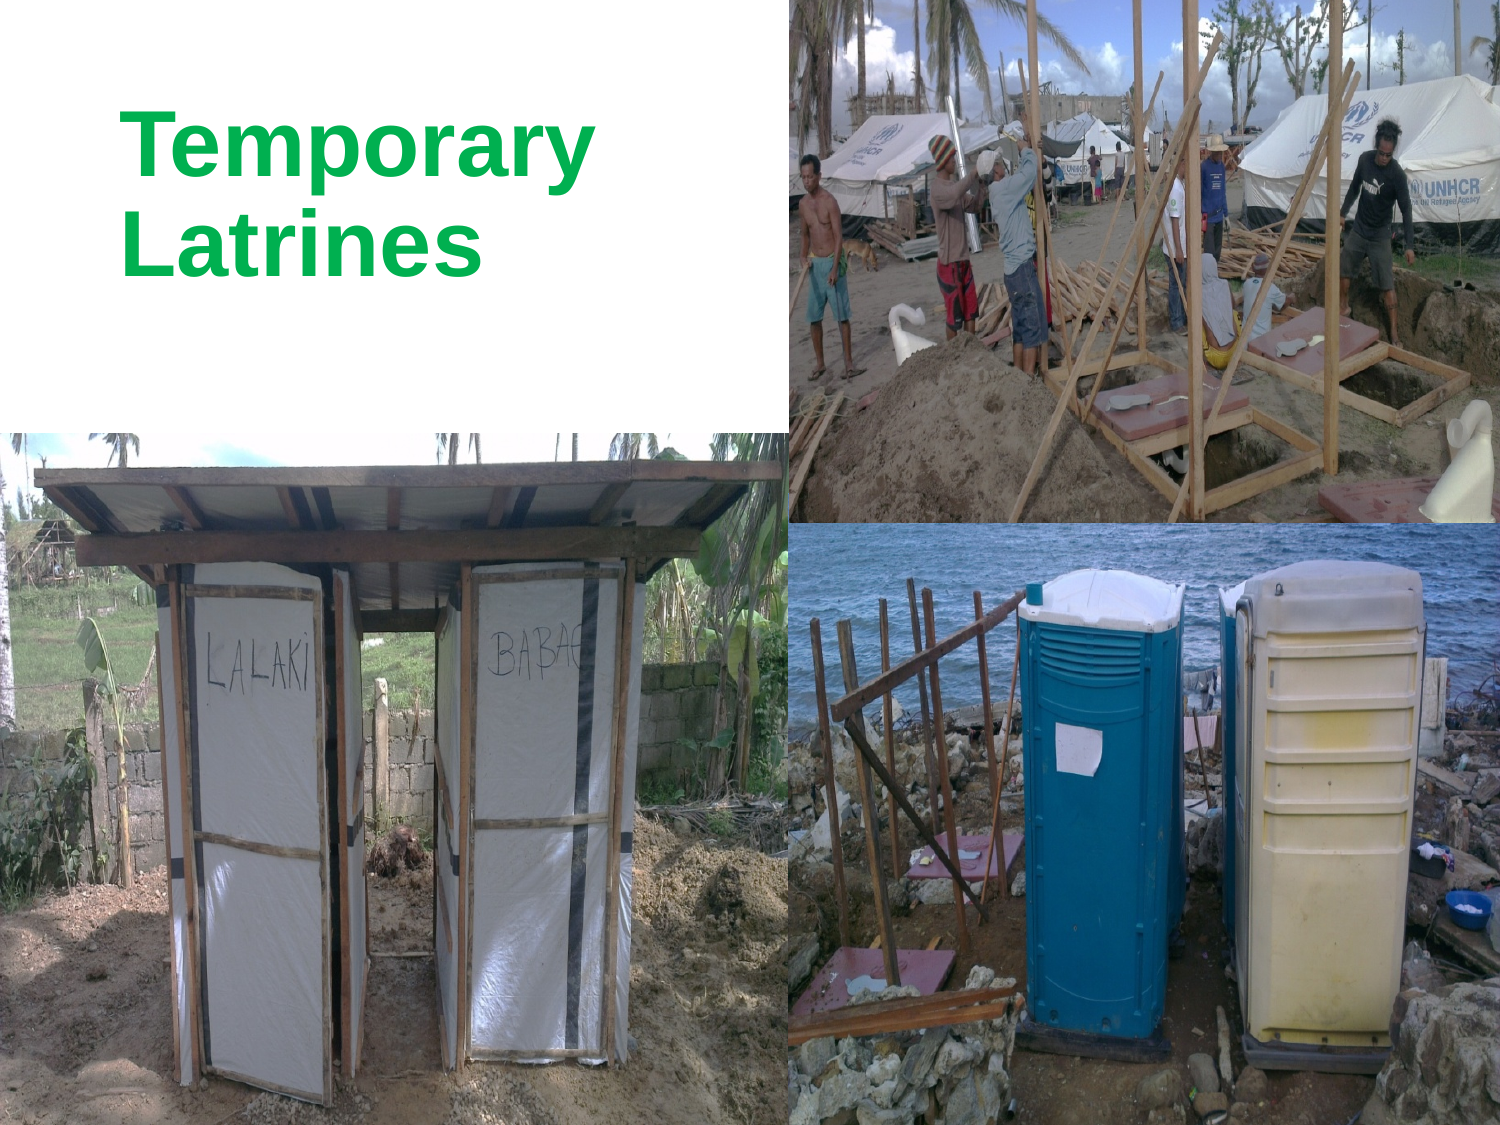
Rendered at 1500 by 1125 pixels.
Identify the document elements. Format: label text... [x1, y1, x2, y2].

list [789, 0, 1500, 523]
title Temporary Latrines [119, 95, 621, 316]
picture [0, 433, 1500, 1125]
